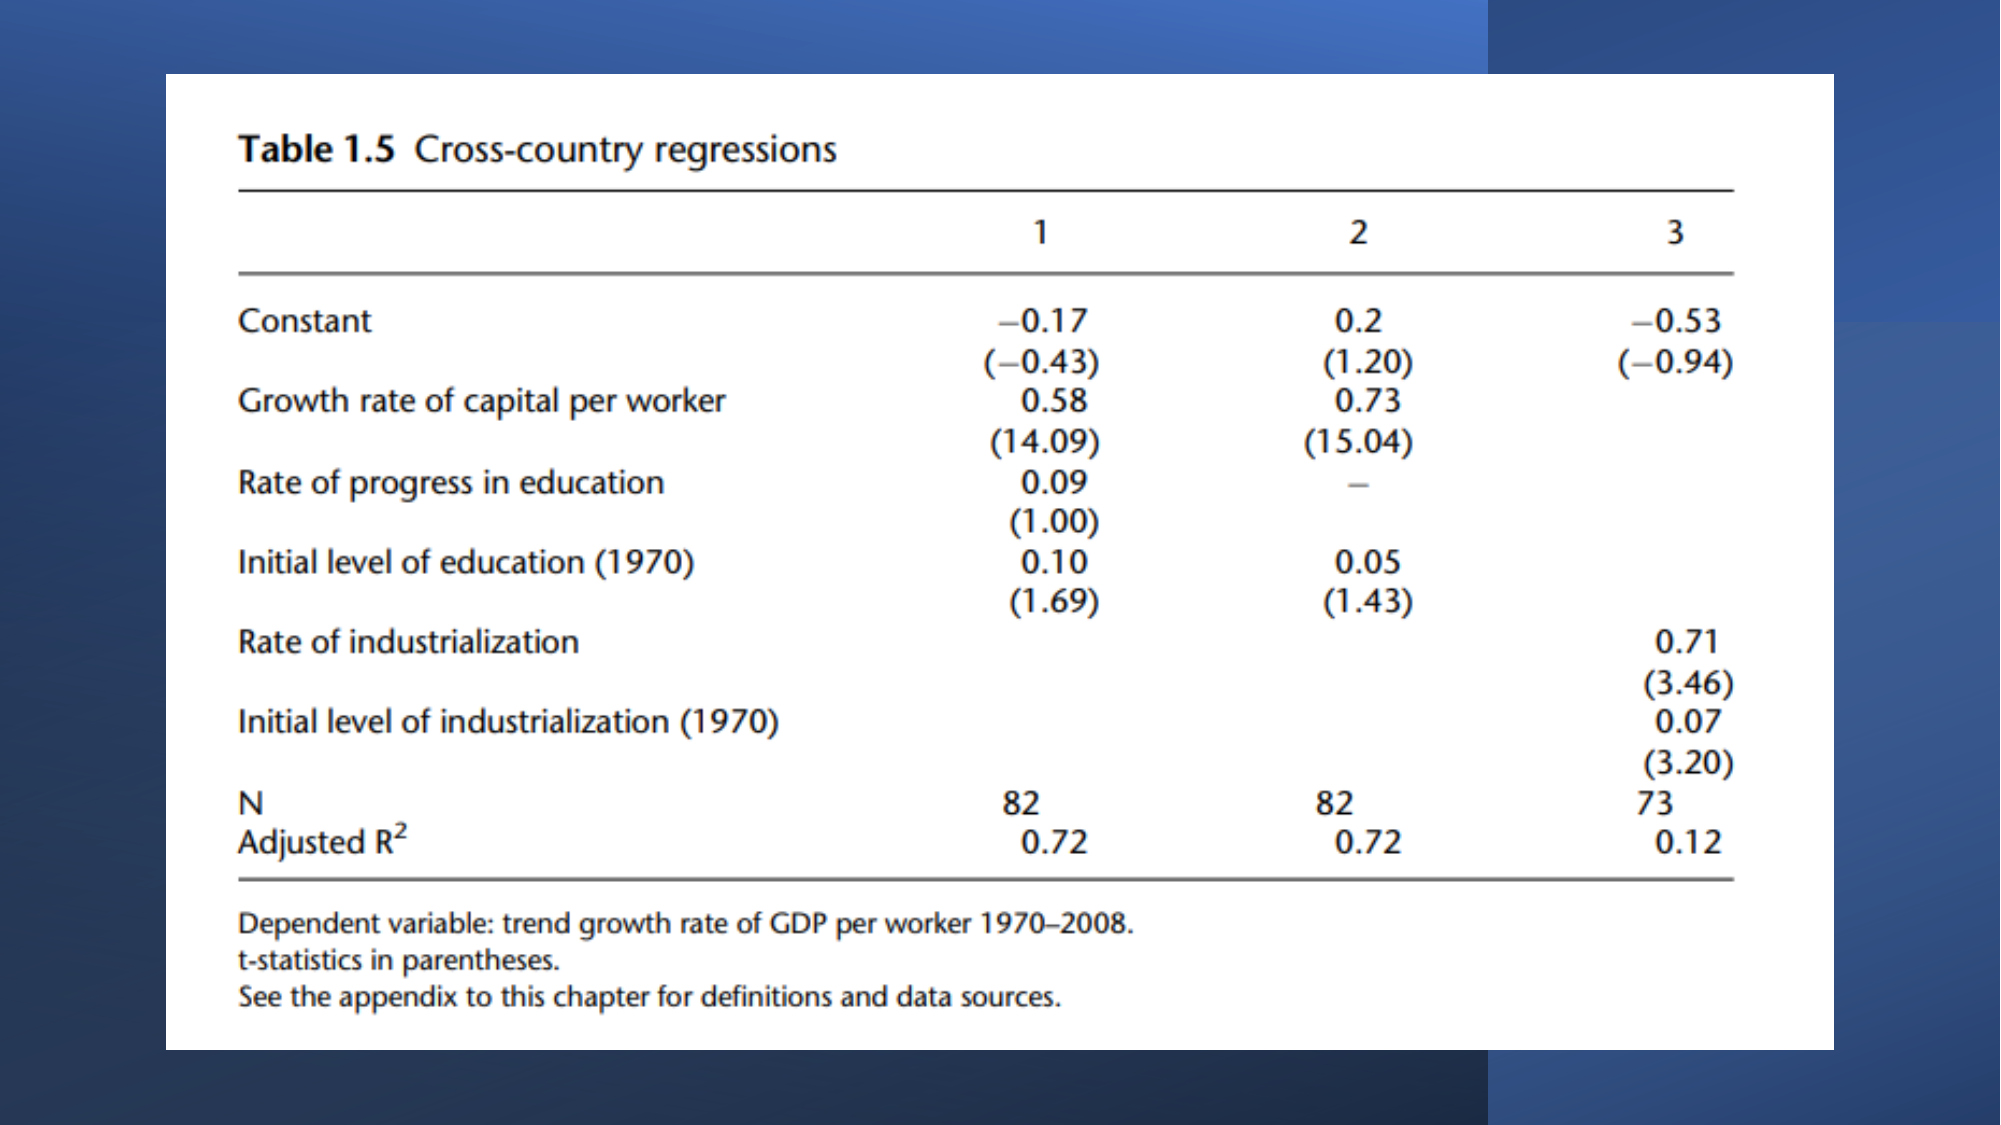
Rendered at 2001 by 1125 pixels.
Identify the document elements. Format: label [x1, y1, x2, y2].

picture [166, 74, 1834, 1050]
text_box [0, 321, 2000, 1125]
text_box [1489, 0, 2000, 321]
text_box [0, 0, 1489, 321]
